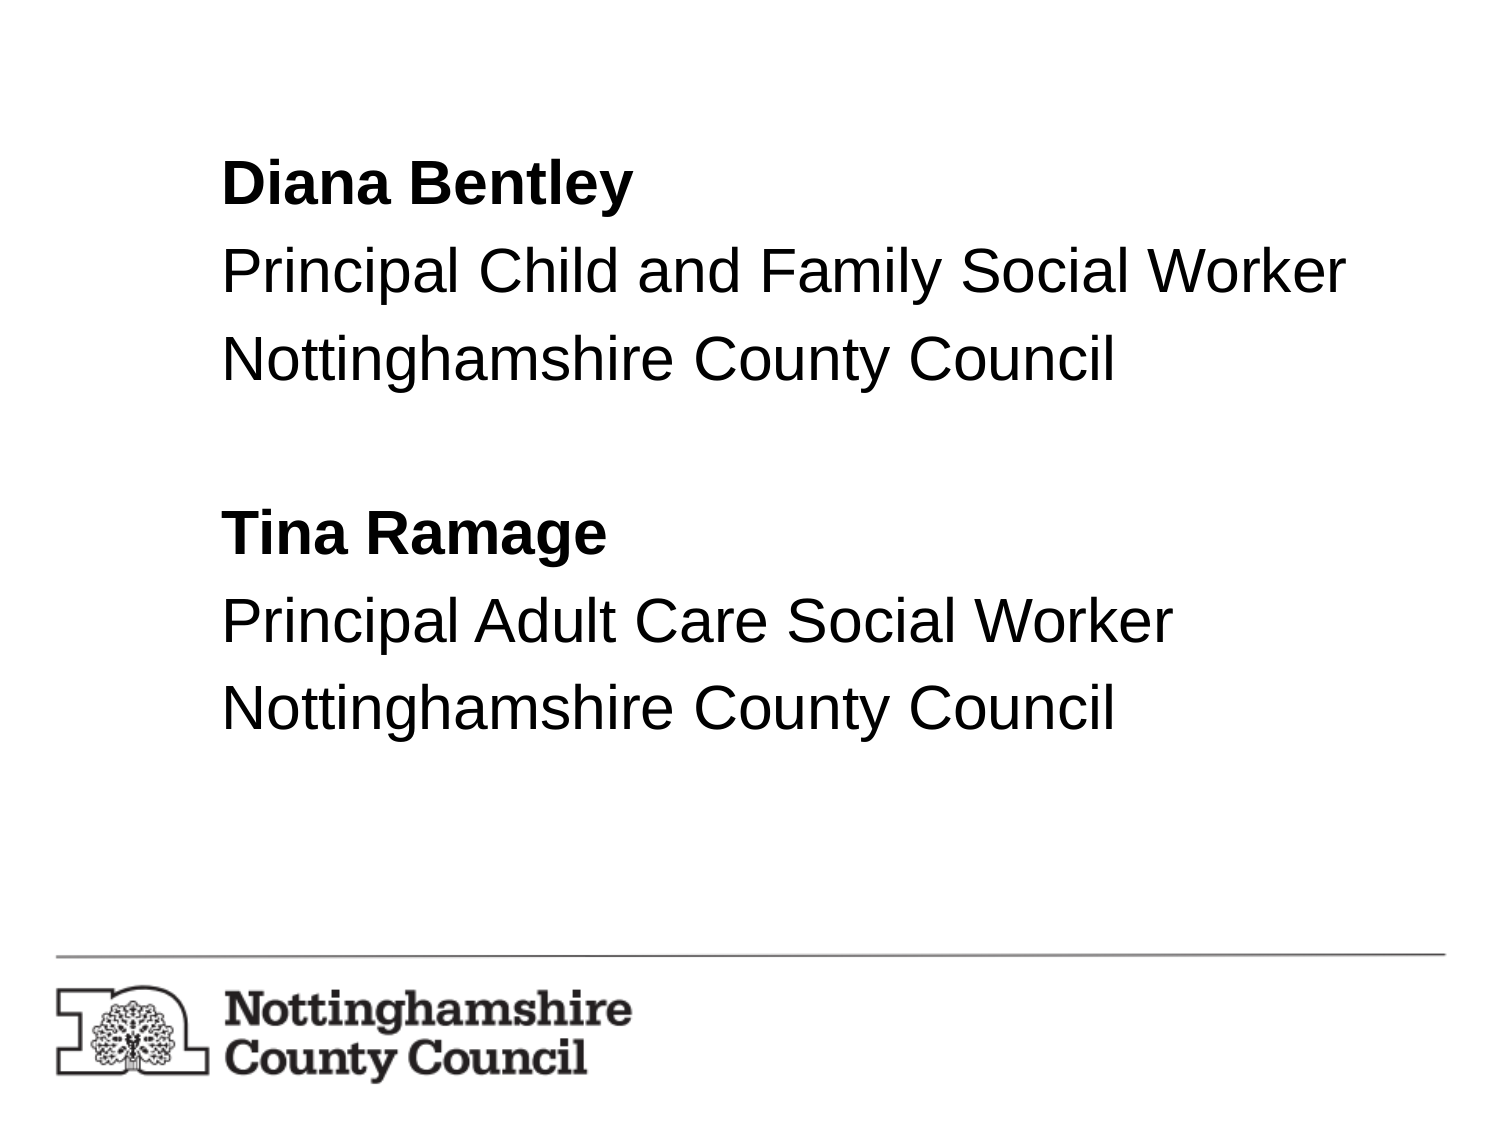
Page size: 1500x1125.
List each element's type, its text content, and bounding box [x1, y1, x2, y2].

list Diana Bentley Principal Child and Family Social Worker Nottinghamshire County Council Tina Ramage Principal Adult Care Social Worker Nottinghamshire County Council [75, 135, 1425, 845]
